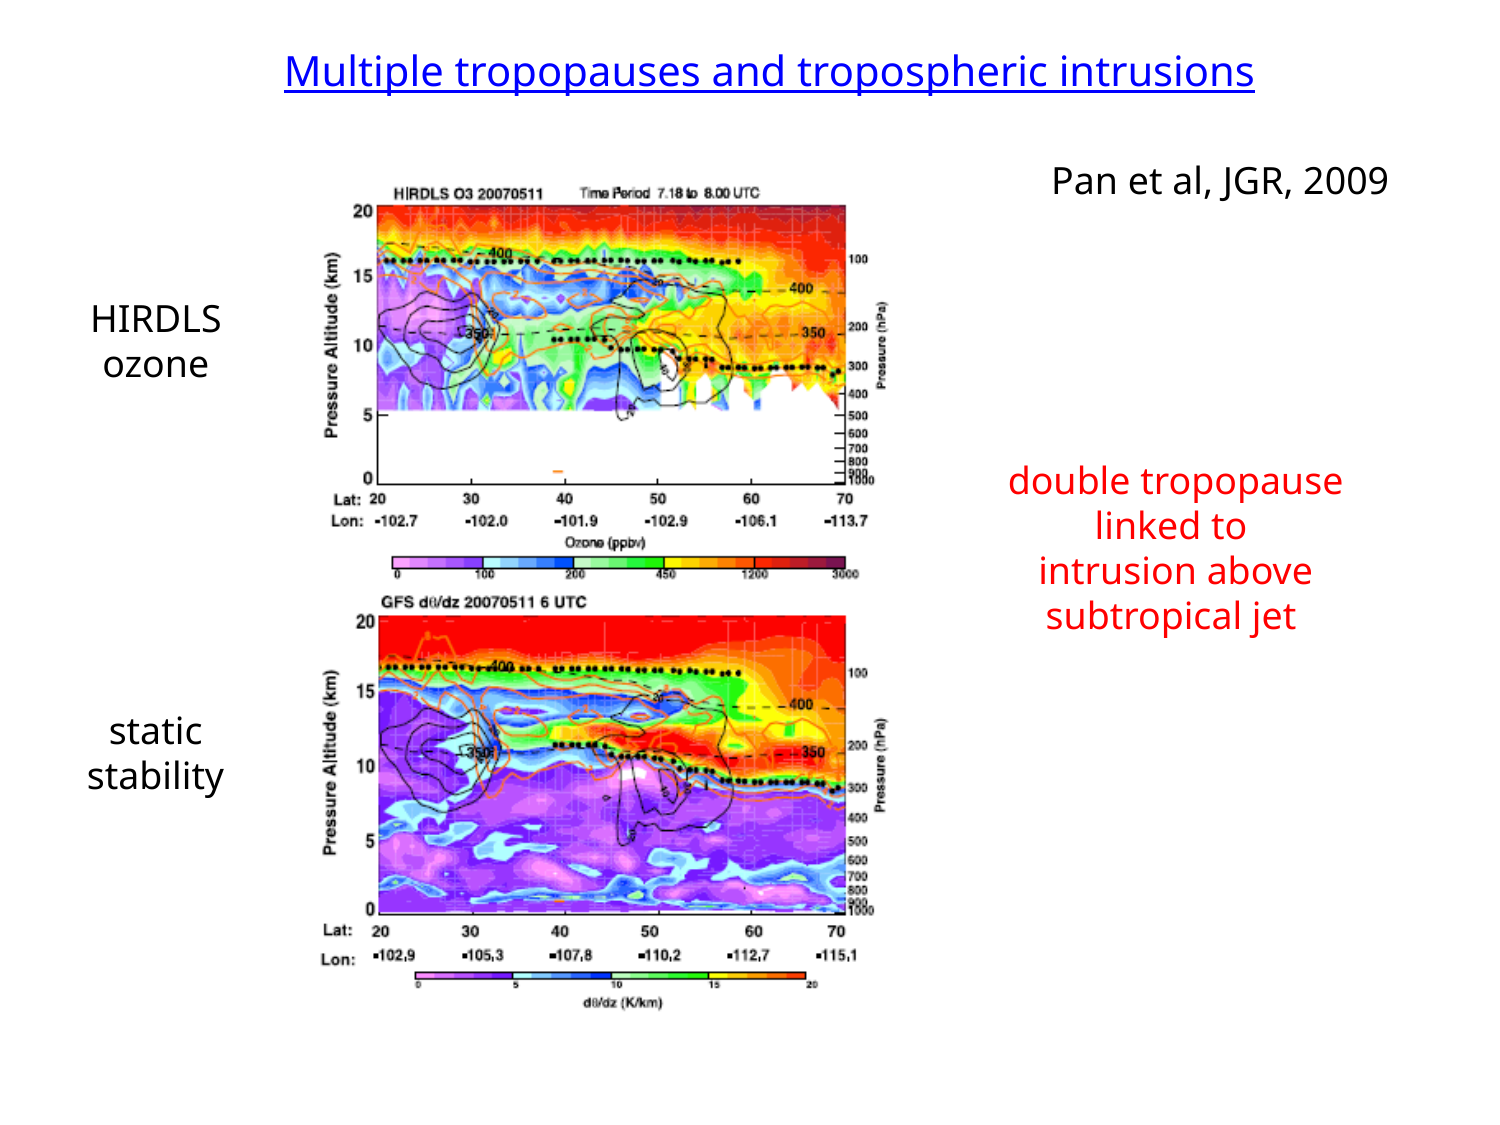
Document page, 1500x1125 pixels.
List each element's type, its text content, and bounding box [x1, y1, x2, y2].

text_box Multiple tropopauses and tropospheric intrusions [269, 37, 1270, 103]
text_box double tropopause linked to intrusion above subtropical jet [993, 449, 1359, 645]
text_box static stability [71, 699, 240, 805]
text_box HIRDLS ozone [75, 287, 237, 393]
text_box Pan et al, JGR, 2009 [1036, 149, 1405, 210]
picture [274, 174, 917, 1018]
